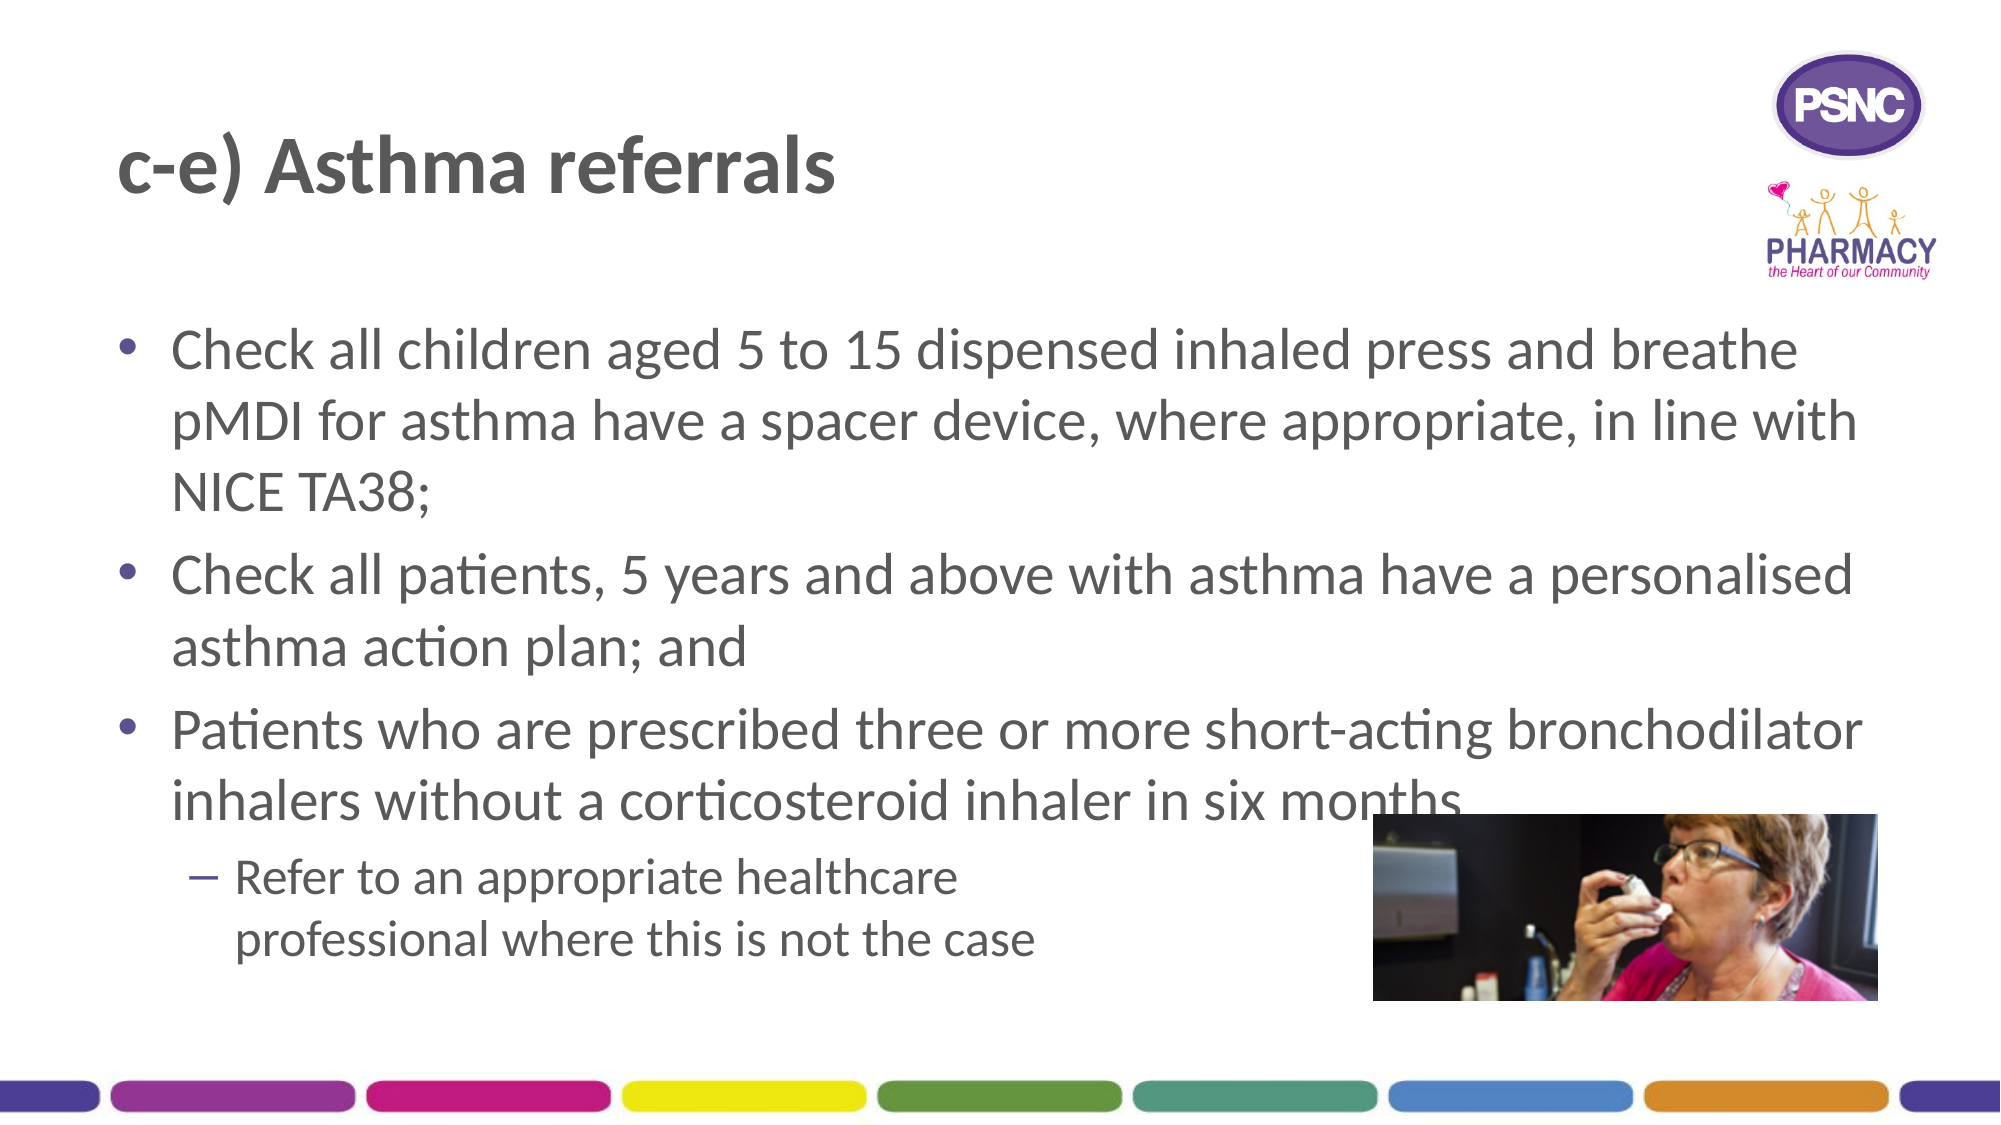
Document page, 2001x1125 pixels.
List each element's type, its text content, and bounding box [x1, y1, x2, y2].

picture [1742, 39, 1954, 289]
picture [0, 1071, 2000, 1123]
title c-e) Asthma referrals [102, 43, 1721, 278]
picture [1373, 814, 1878, 1002]
list Check all children aged 5 to 15 dispensed inhaled press and breathe pMDI for asthma have a spacer device, where appropriate, in line with NICE TA38; Check all patients, 5 years and above with asthma have a personalised asthma action plan; and Patients who are prescribed three or more short-acting bronchodilator inhalers without a corticosteroid inhaler in six months Refer to an appropriate healthcare professional where this is not the case [102, 302, 1910, 976]
